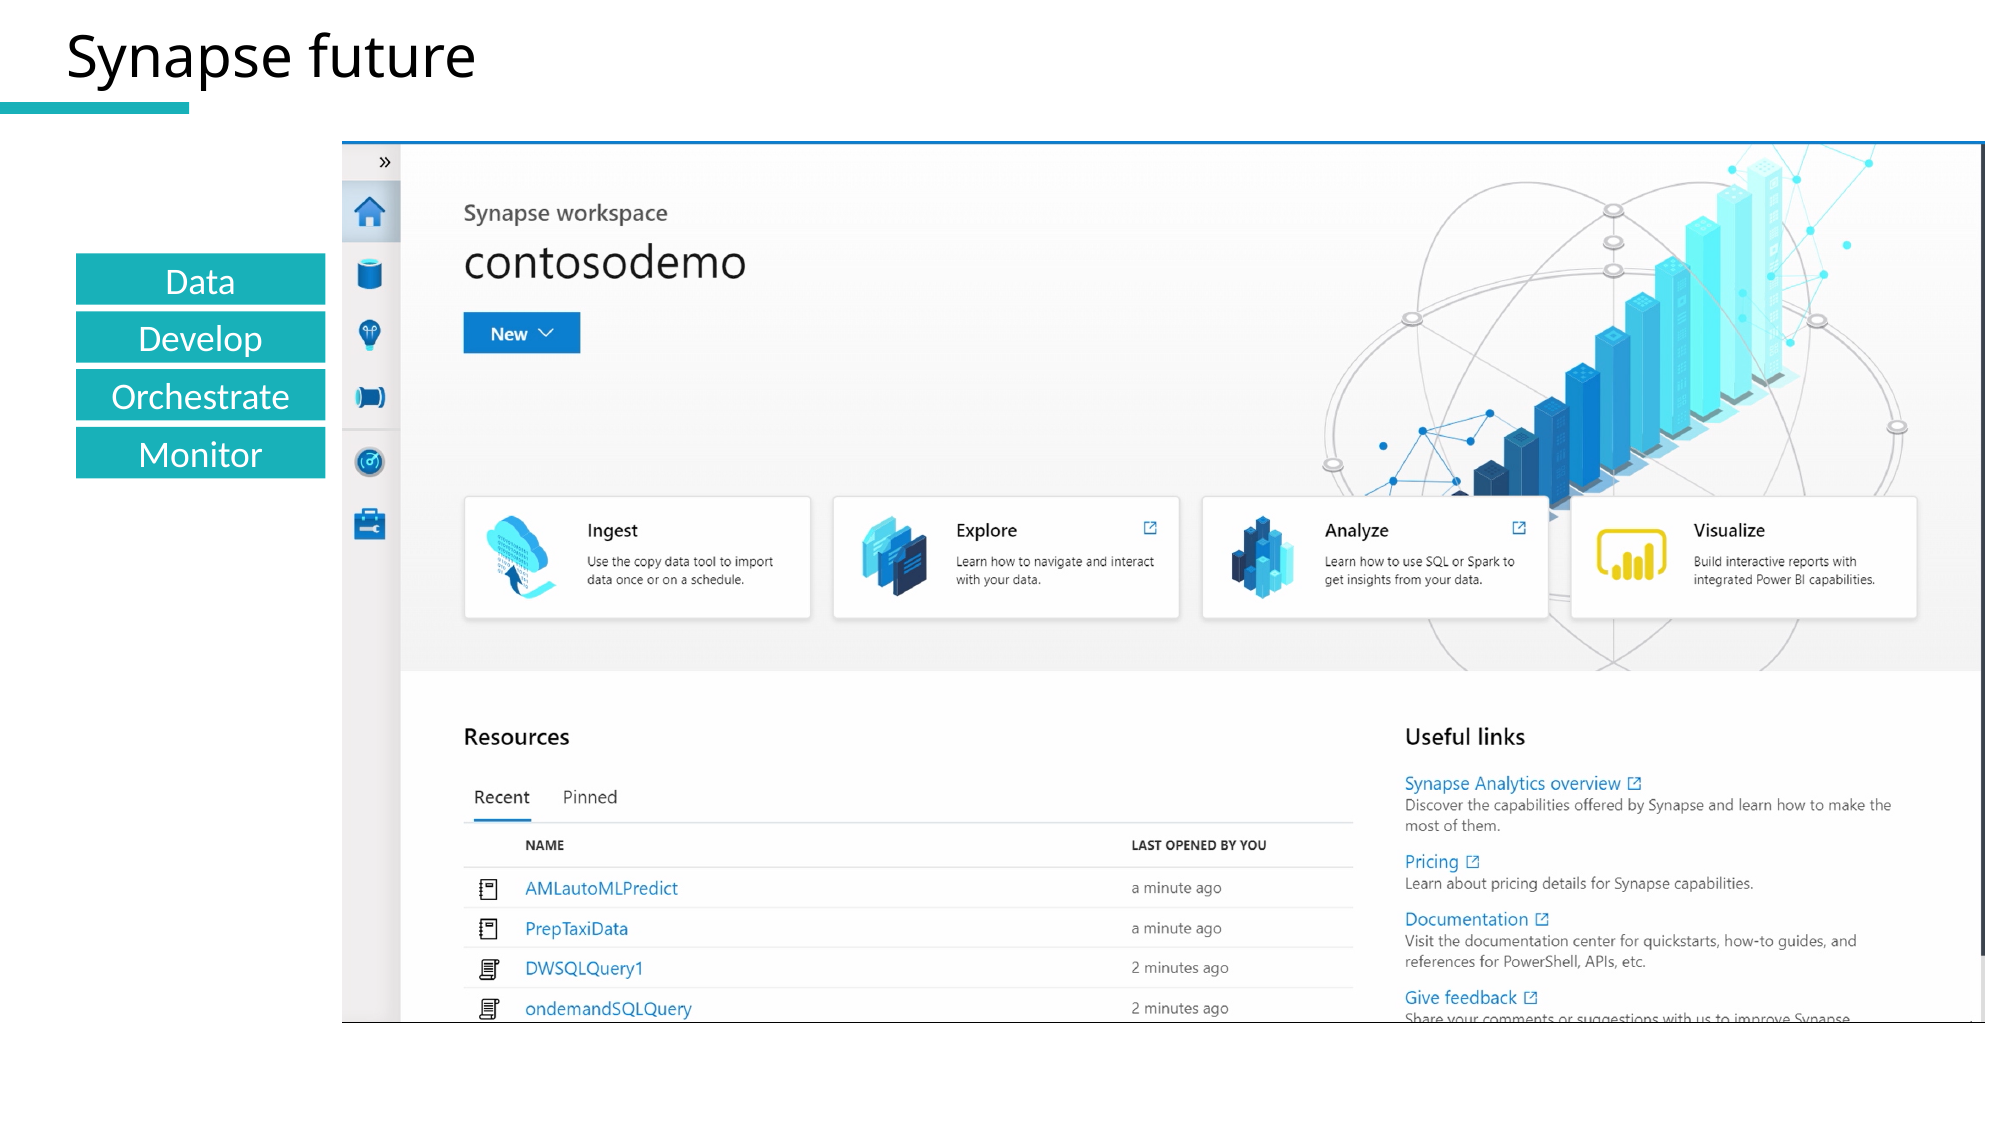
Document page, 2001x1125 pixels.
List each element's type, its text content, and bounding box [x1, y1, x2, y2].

text_box Monitor [75, 426, 326, 479]
text_box Develop [75, 310, 326, 364]
picture [0, 102, 190, 114]
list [342, 141, 1985, 1023]
title Synapse future [51, 29, 1949, 88]
text_box Orchestrate [75, 368, 326, 421]
text_box Data [75, 252, 326, 306]
